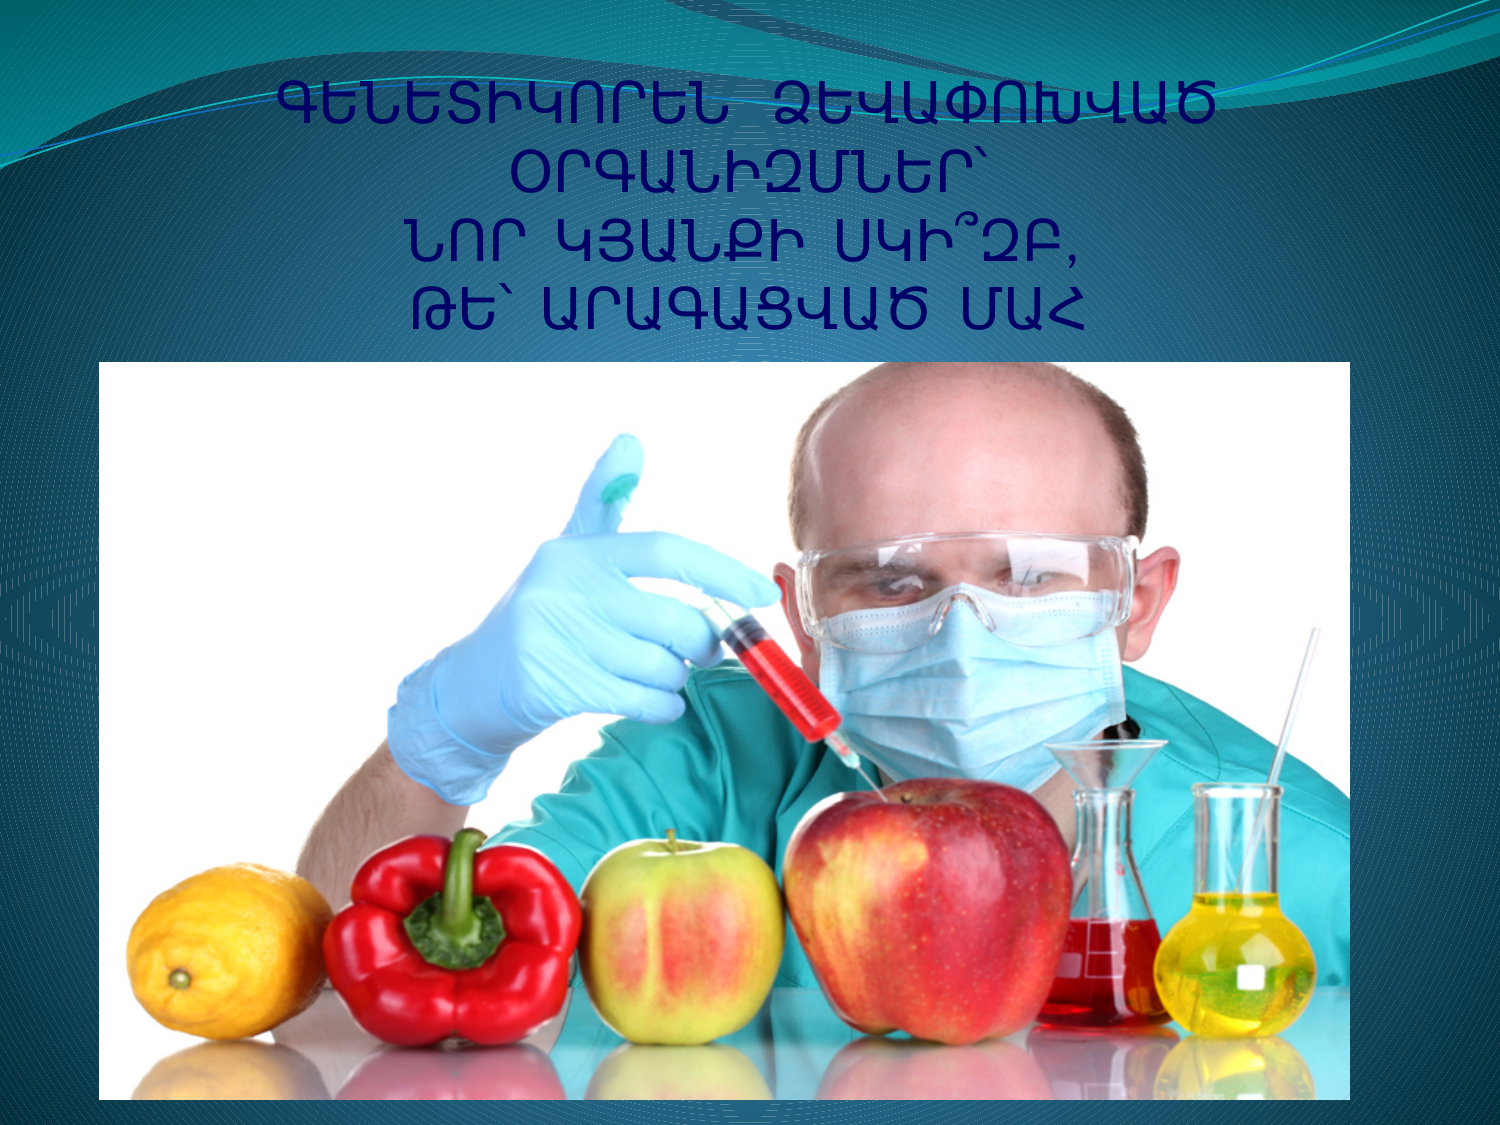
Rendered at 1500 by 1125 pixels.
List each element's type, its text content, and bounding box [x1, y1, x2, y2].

title ԳԵՆԵՏԻԿՈՐԵՆ ՁԵՎԱՓՈԽՎԱԾ ՕՐԳԱՆԻԶՄՆԵՐ՝ ՆՈՐ ԿՅԱՆՔԻ ՍԿԻ՞ԶԲ, ԹԵ՝ ԱՐԱԳԱՑՎԱԾ ՄԱՀ [112, 62, 1388, 591]
picture [99, 362, 1351, 1101]
